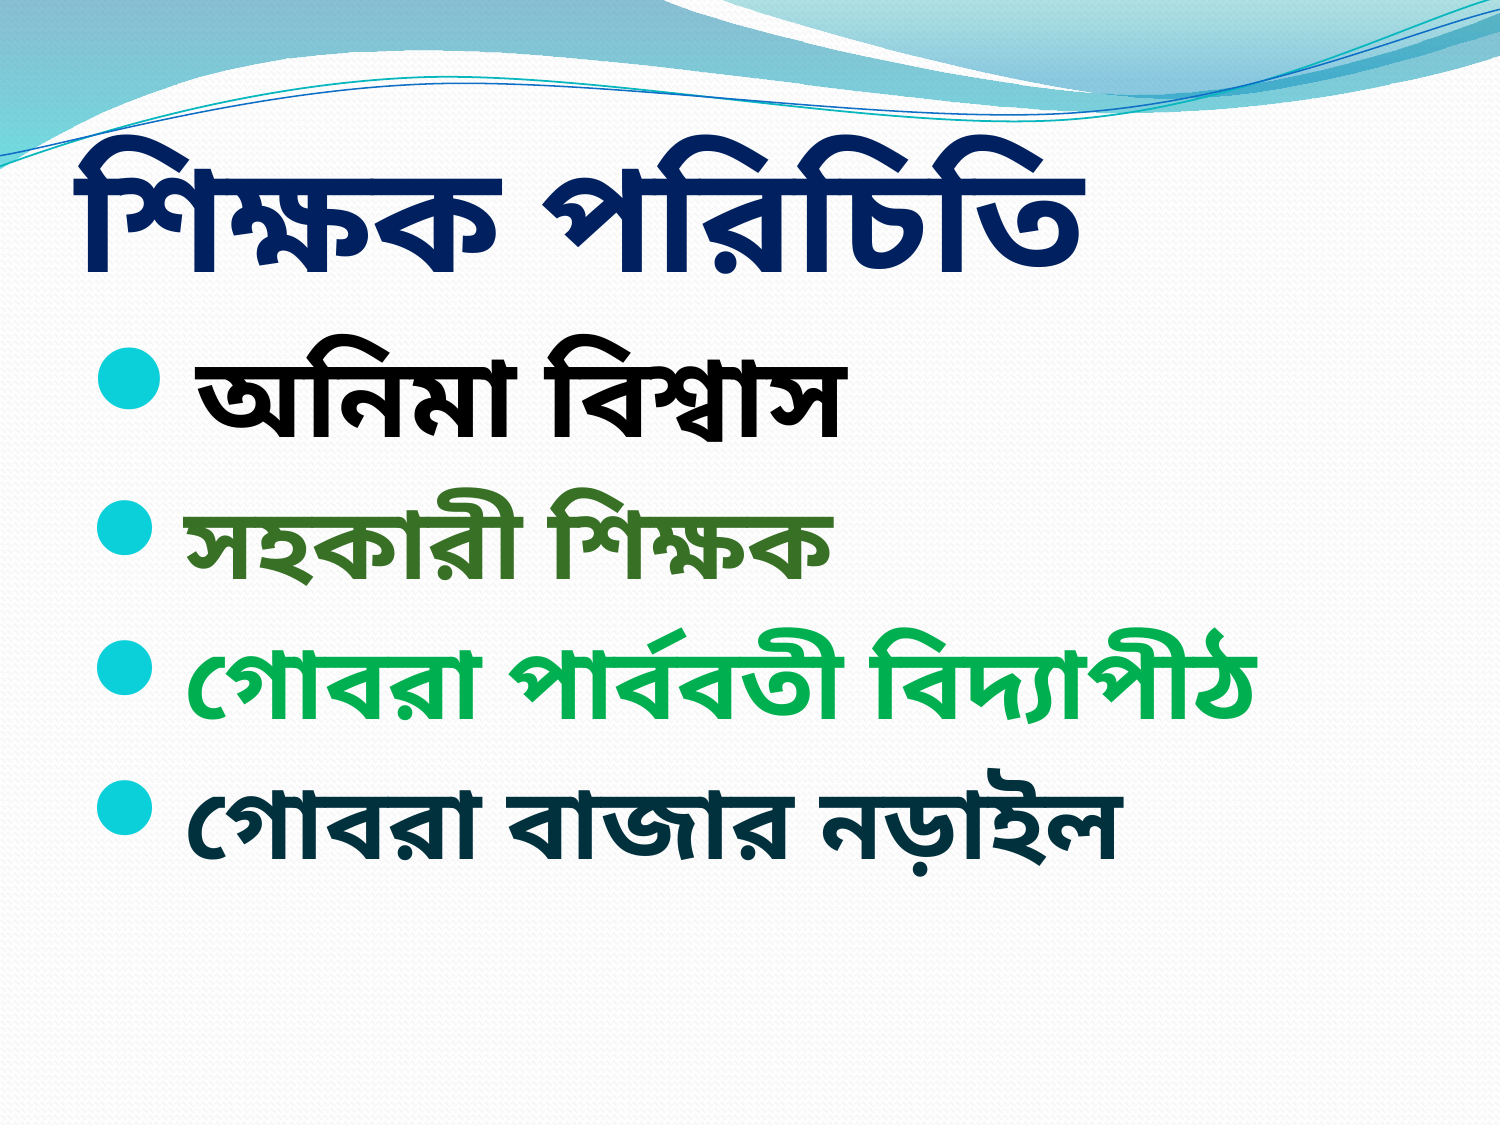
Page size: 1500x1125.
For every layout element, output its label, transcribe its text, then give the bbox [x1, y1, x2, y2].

list অনিমা বিশ্বাস সহকারী শিক্ষক গোবরা পার্ববতী বিদ্যাপীঠ গোবরা বাজার নড়াইল [75, 317, 1425, 1038]
title শিক্ষক পরিচিতি [75, 115, 1425, 303]
